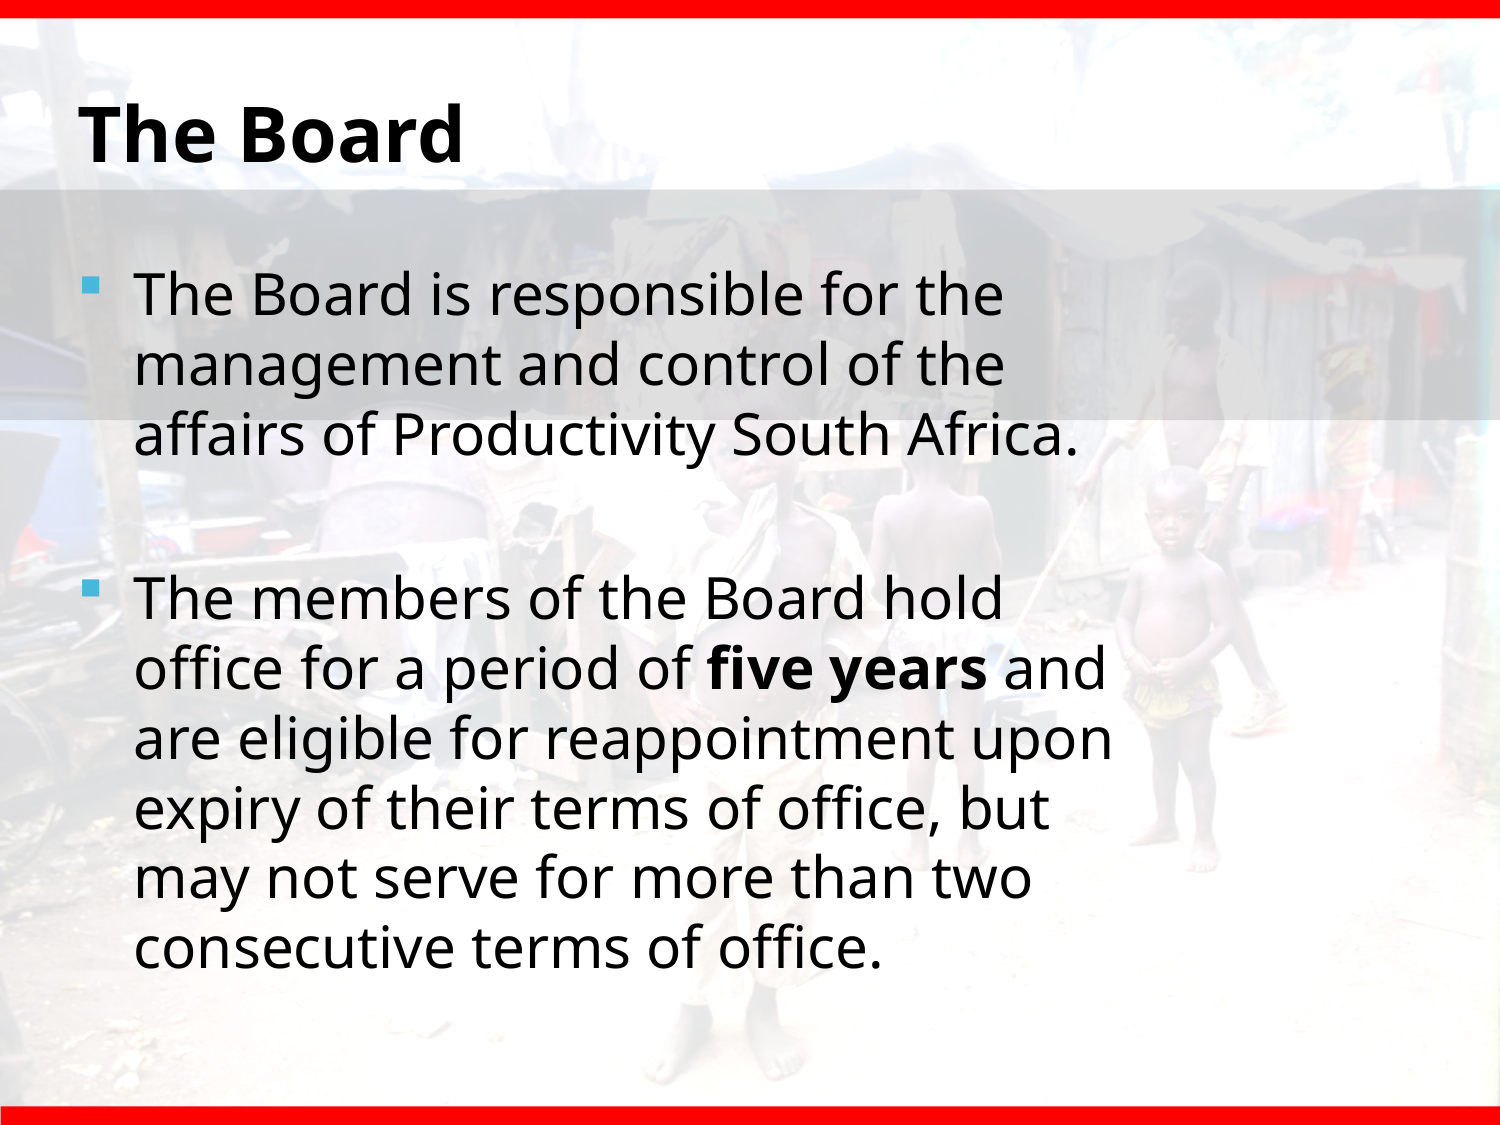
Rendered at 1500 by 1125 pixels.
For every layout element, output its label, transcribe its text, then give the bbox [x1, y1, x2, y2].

list The Board is responsible for the management and control of the affairs of Productivity South Africa. The members of the Board hold office for a period of five years and are eligible for reappointment upon expiry of their terms of office, but may not serve for more than two consecutive terms of office. [62, 249, 1151, 988]
title The Board [62, 37, 1413, 226]
